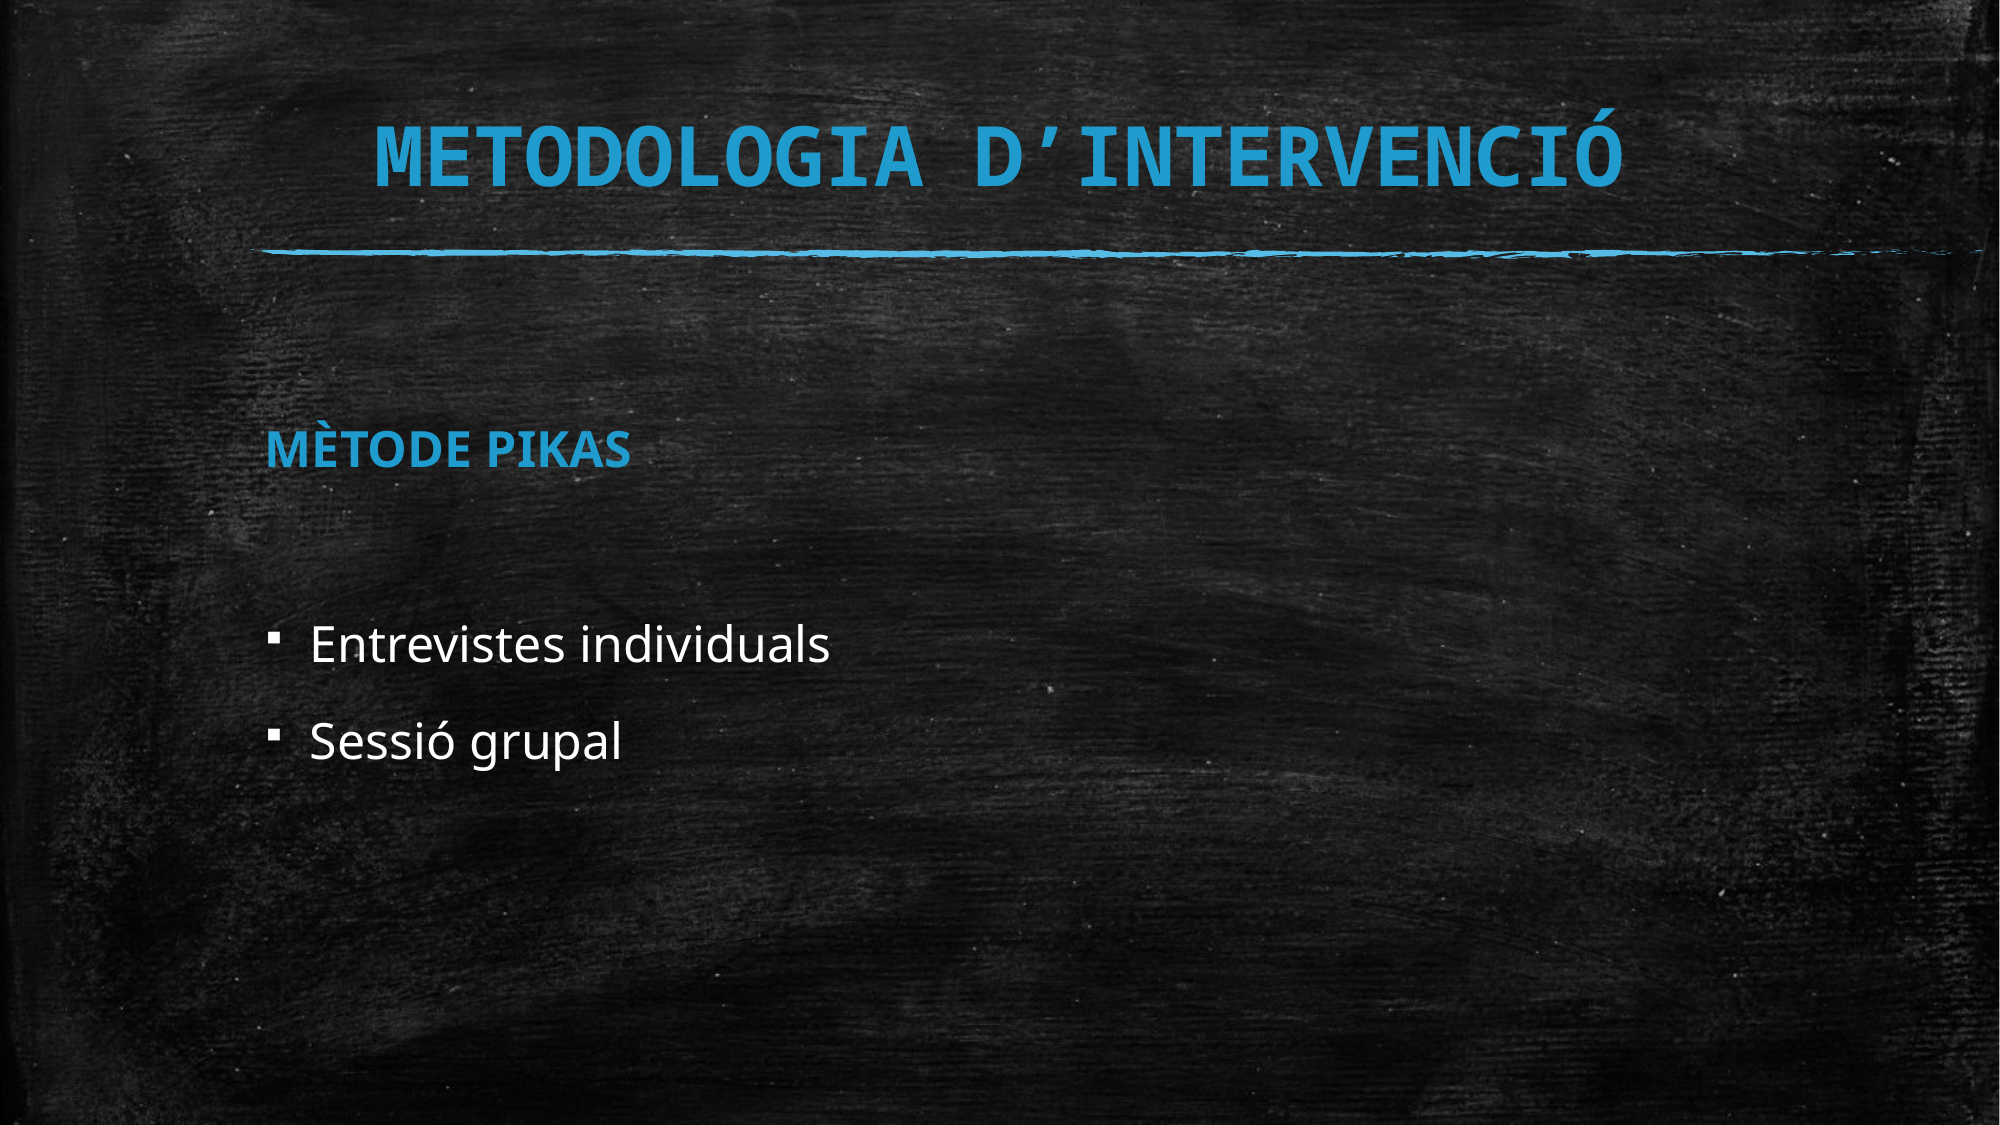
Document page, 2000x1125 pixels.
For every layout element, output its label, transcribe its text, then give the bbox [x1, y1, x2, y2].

title METODOLOGIA D’INTERVENCIÓ [249, 45, 1750, 213]
list MÈTODE PIKAS Entrevistes individuals Sessió grupal [249, 312, 1750, 1013]
